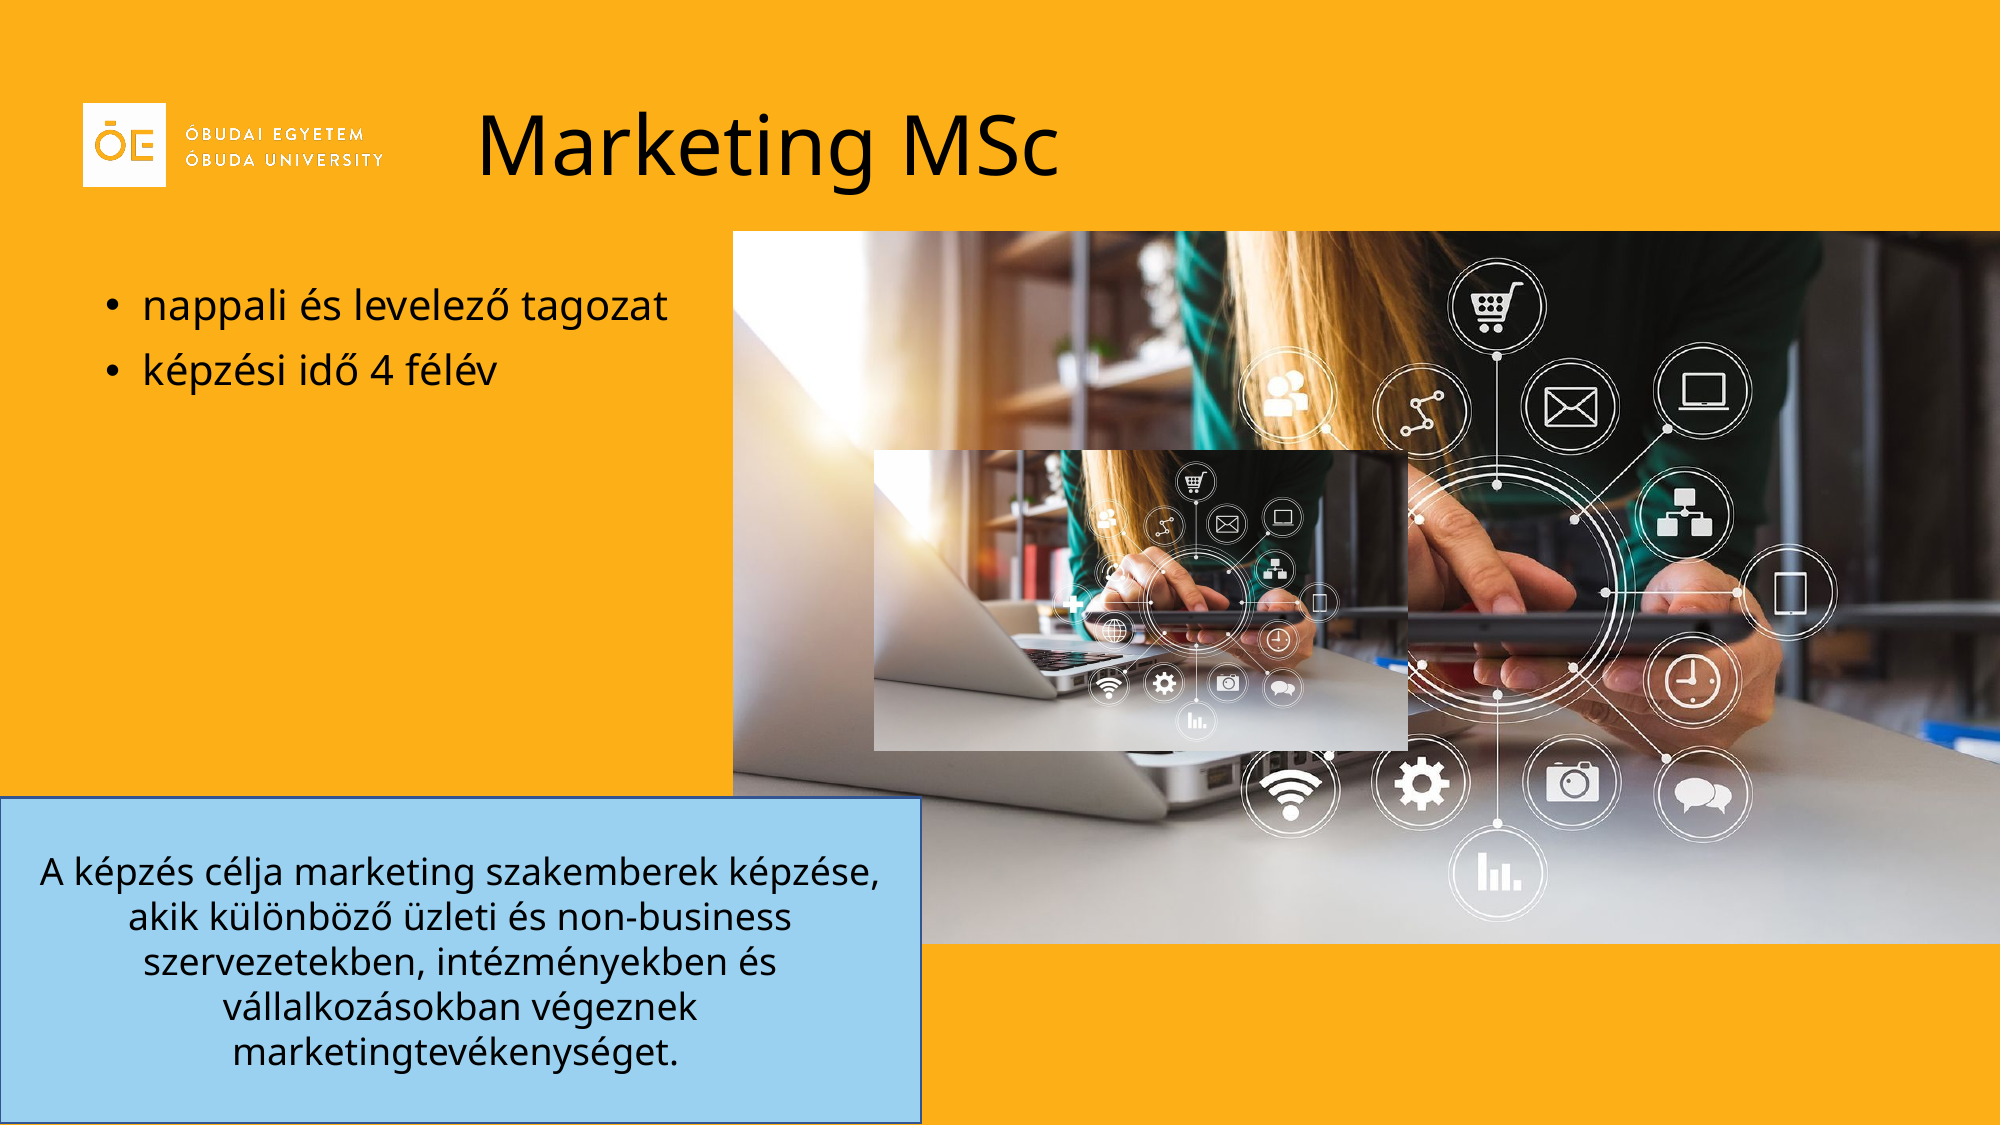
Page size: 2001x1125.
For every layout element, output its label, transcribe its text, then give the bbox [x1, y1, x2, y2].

title Marketing MSc [460, 78, 2000, 219]
text_box A képzés célja marketing szakemberek képzése, akik különböző üzleti és non-business szervezetekben, intézményekben és vállalkozásokban végeznek marketingtevékenységet. [0, 796, 922, 1124]
picture [733, 231, 2000, 944]
list nappali és levelező tagozat képzési idő 4 félév [90, 276, 733, 563]
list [874, 450, 1408, 751]
